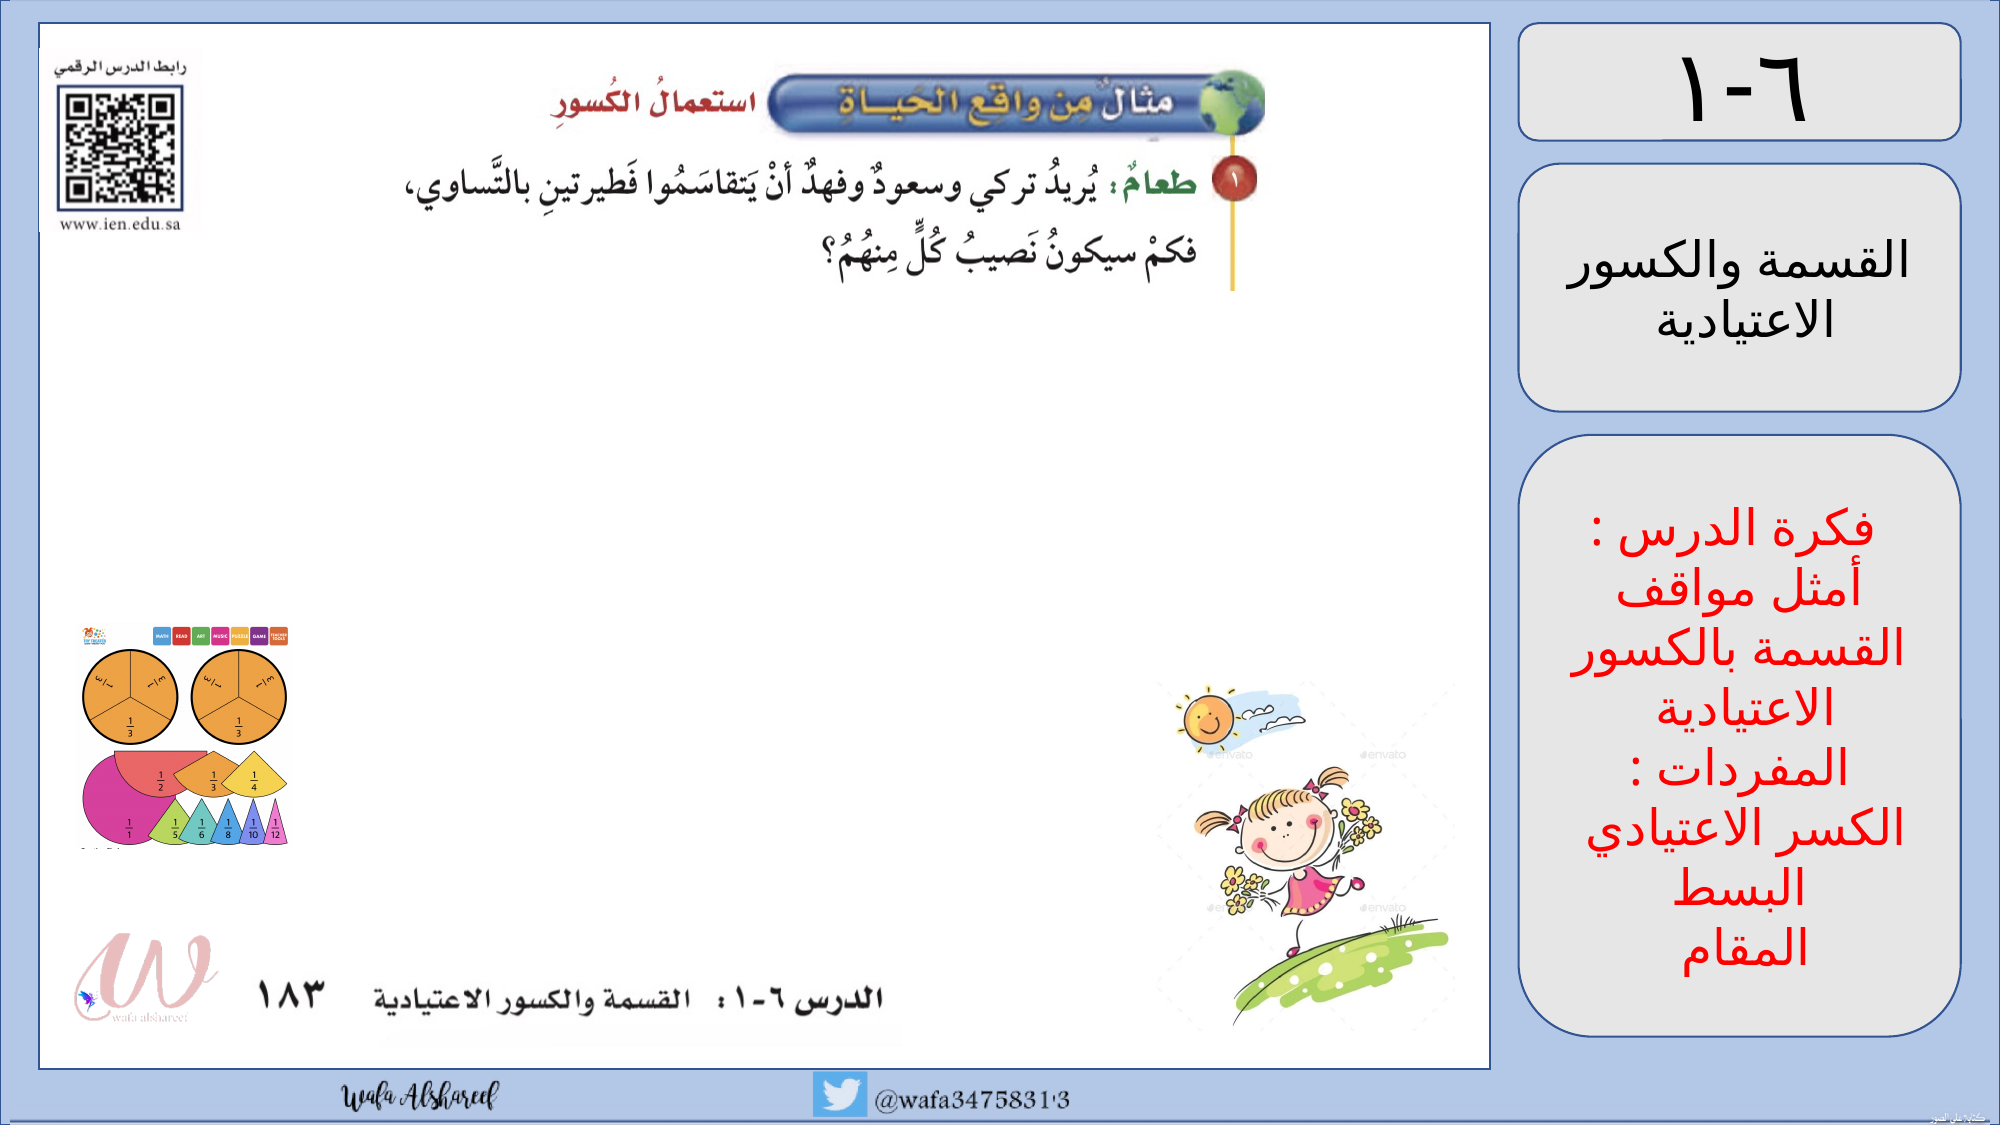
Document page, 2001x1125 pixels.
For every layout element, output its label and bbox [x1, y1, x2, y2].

text_box [1990, 0, 2000, 1125]
text_box [0, 0, 10, 811]
picture [0, 0, 1990, 1125]
